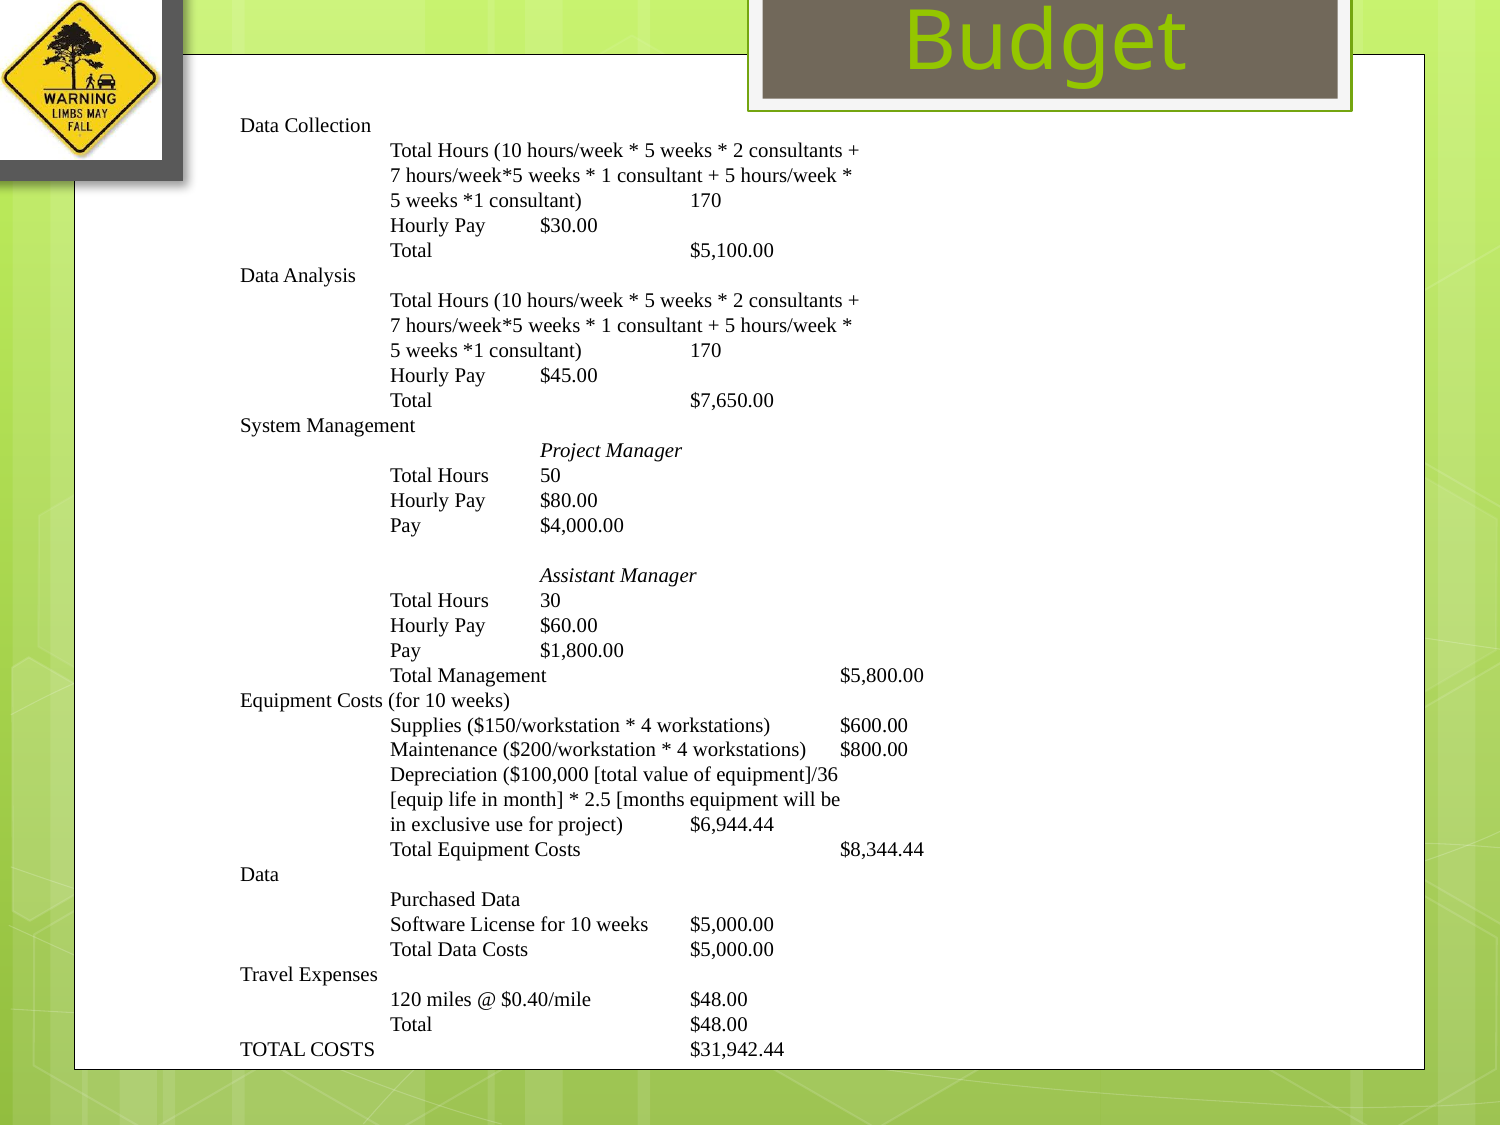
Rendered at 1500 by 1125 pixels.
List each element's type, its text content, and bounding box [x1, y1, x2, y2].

picture [0, 0, 163, 161]
text_box Data Collection Total Hours (10 hours/week * 5 weeks * 2 consultants + 7 hours/week*5 weeks * 1 consultant + 5 hours/week * 5 weeks *1 consultant) 170 Hourly Pay $30.00 Total $5,100.00 Data Analysis Total Hours (10 hours/week * 5 weeks * 2 consultants + 7 hours/week*5 weeks * 1 consultant + 5 hours/week * 5 weeks *1 consultant) 170 Hourly Pay $45.00 Total $7,650.00 System Management Project Manager Total Hours 50 Hourly Pay $80.00 Pay $4,000.00 Assistant Manager Total Hours 30 Hourly Pay $60.00 Pay $1,800.00 Total Management $5,800.00 Equipment Costs (for 10 weeks) Supplies ($150/workstation * 4 workstations) $600.00 Maintenance ($200/workstation * 4 workstations) $800.00 Depreciation ($100,000 [total value of equipment]/36 [equip life in month] * 2.5 [months equipment will be in exclusive use for project) $6,944.44 Total Equipment Costs $8,344.44 Data Purchased Data Software License for 10 weeks $5,000.00 Total Data Costs $5,000.00 Travel Expenses 120 miles @ $0.40/mile $48.00 Total $48.00 TOTAL COSTS $31,942.44 [224, 56, 1500, 1069]
title Budget [887, 0, 1242, 56]
